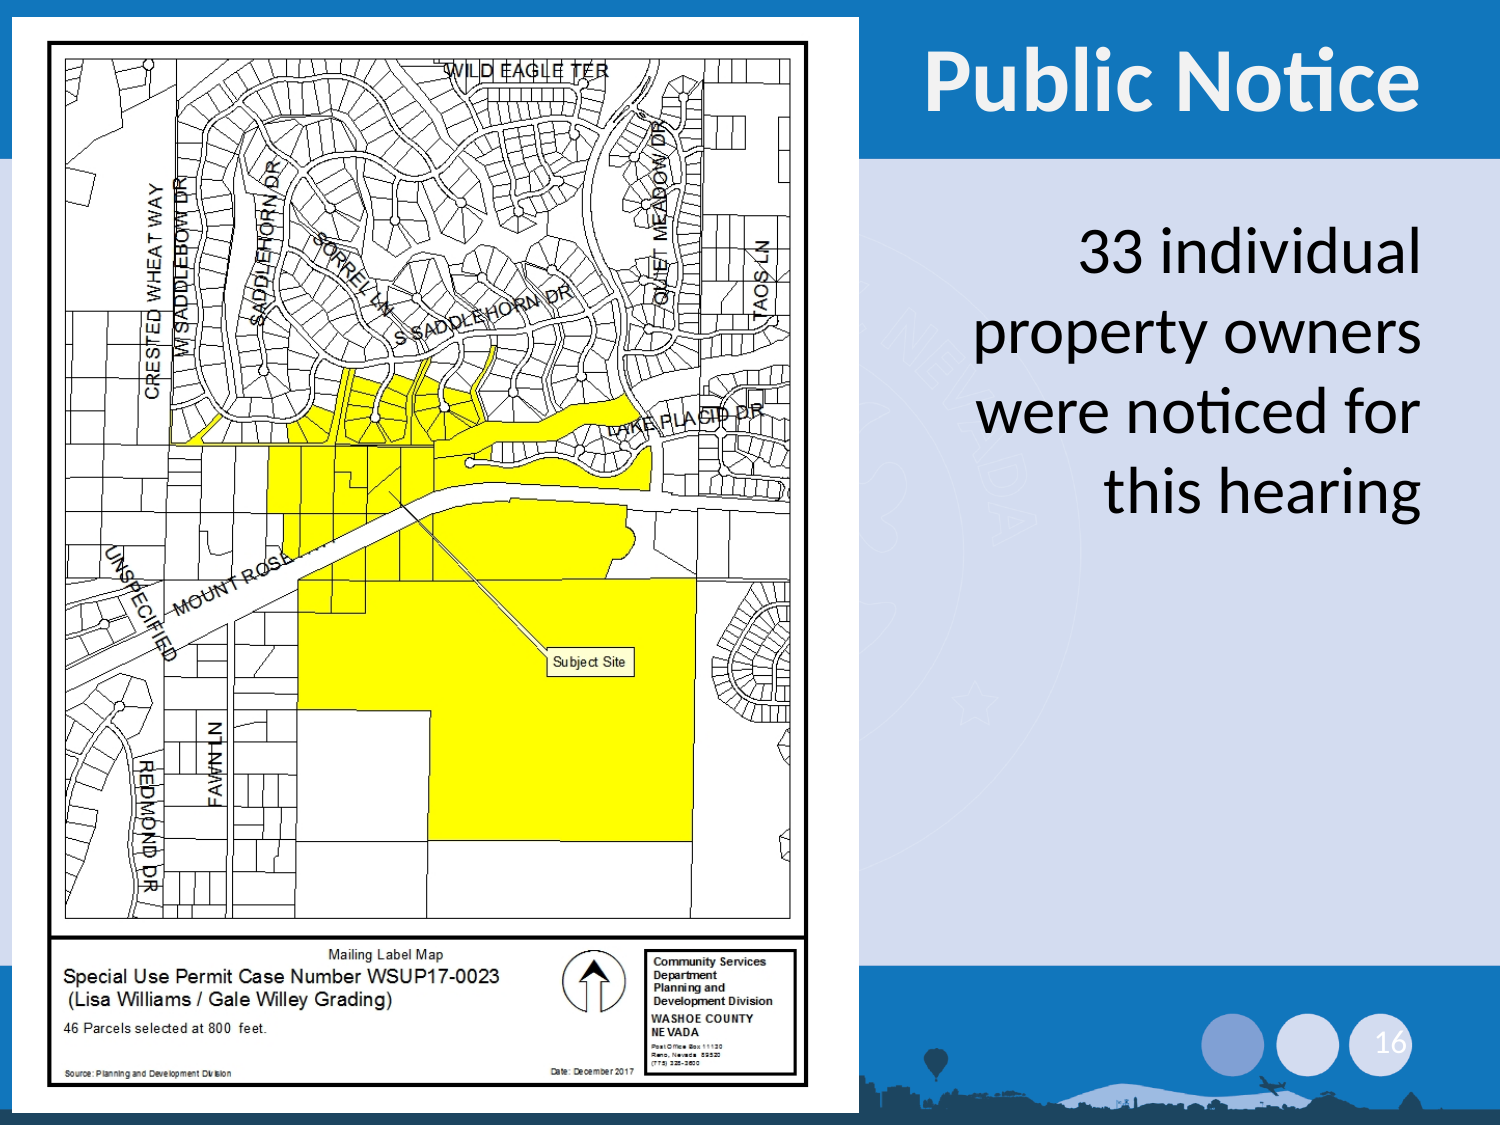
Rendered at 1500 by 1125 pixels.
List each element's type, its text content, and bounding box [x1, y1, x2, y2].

title Public Notice [200, 12, 1438, 150]
text_box 33 individual property owners were noticed for this hearing [937, 199, 1438, 535]
picture [0, 0, 1500, 1125]
